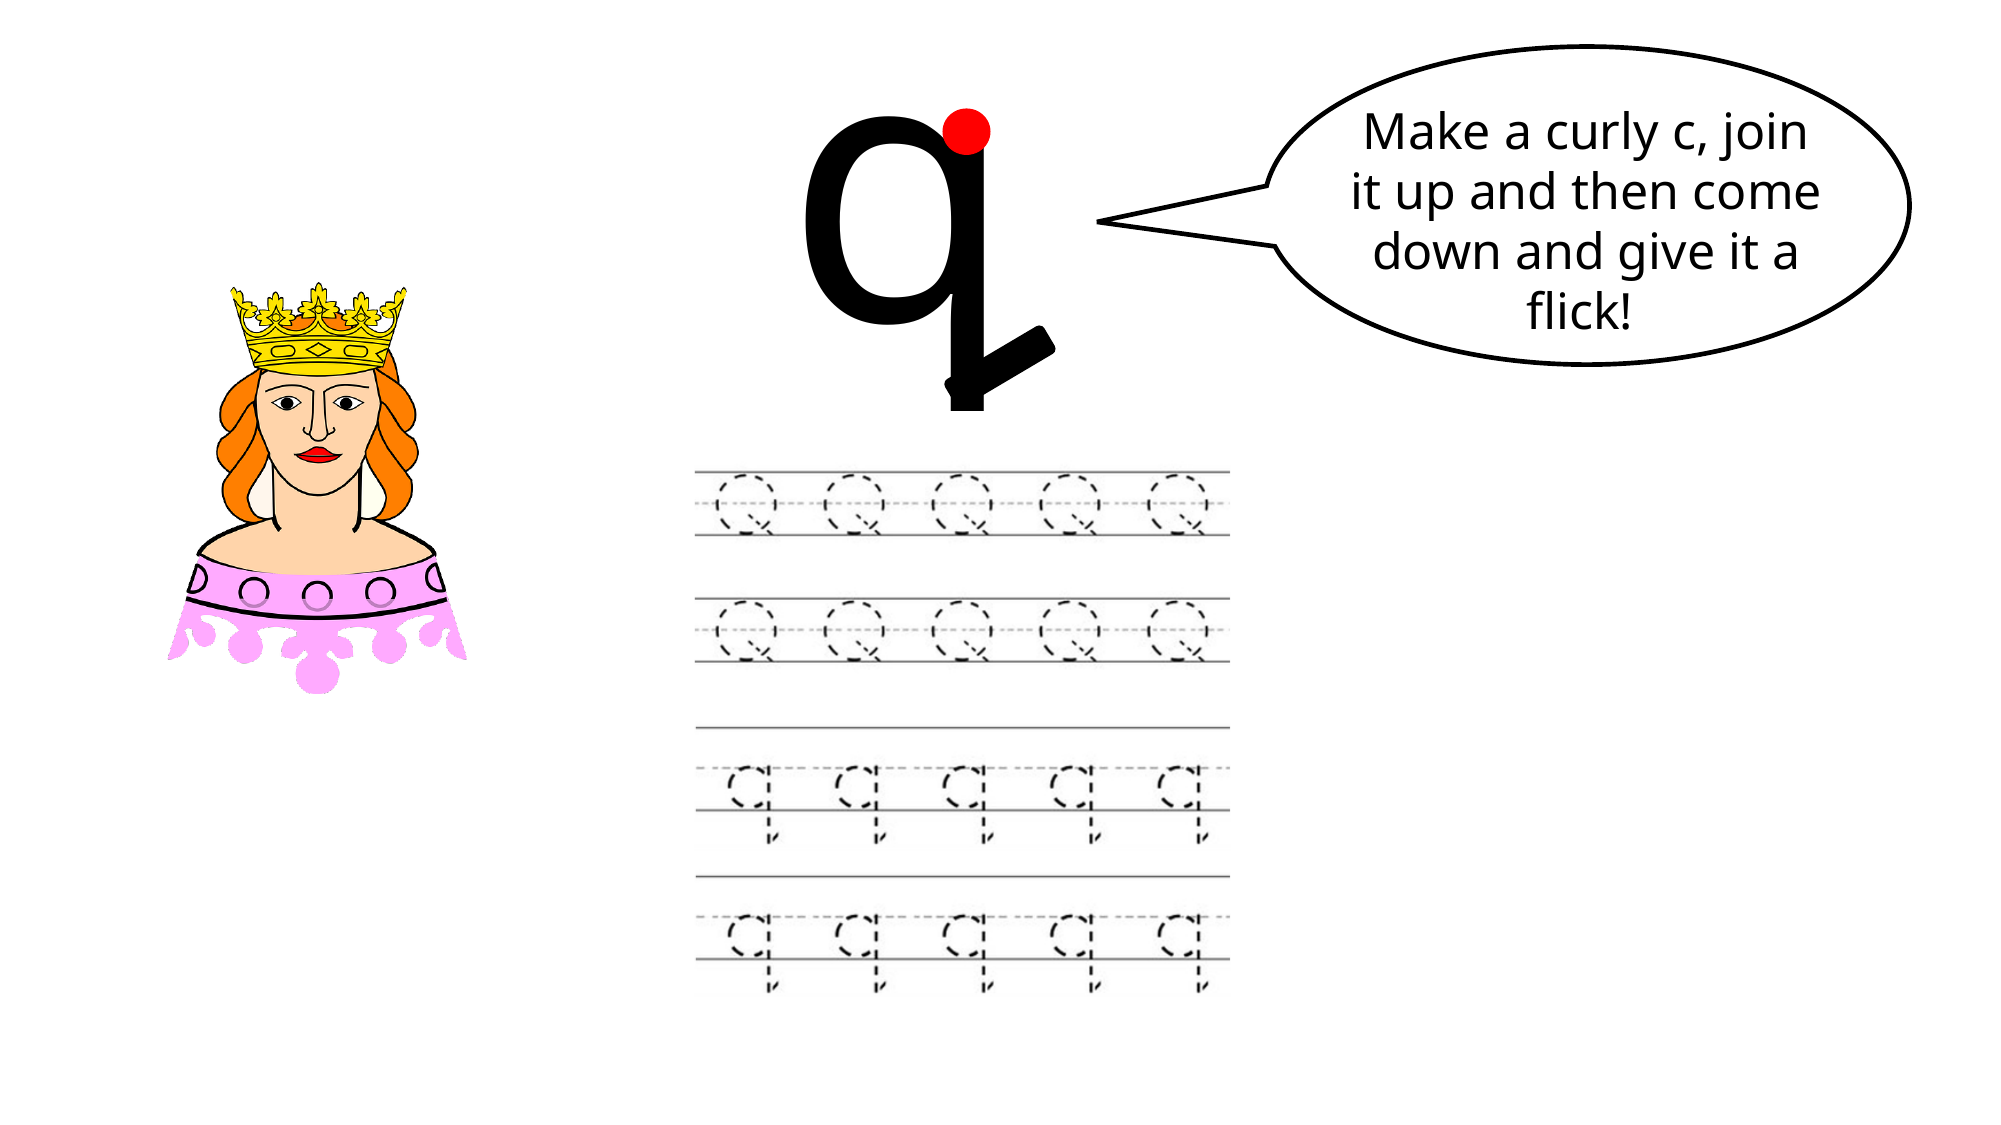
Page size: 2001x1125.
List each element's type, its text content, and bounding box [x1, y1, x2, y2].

picture [167, 282, 467, 694]
text_box Make a curly c, join it up and then come down and give it a flick! [1328, 92, 1845, 347]
picture [570, 459, 1355, 1001]
text_box [1358, 45, 1816, 92]
text_box q [765, 0, 1037, 404]
text_box [1845, 108, 1911, 303]
text_box [944, 325, 1056, 408]
text_box [942, 108, 991, 155]
text_box [1096, 109, 1328, 302]
text_box [1435, 347, 1739, 366]
